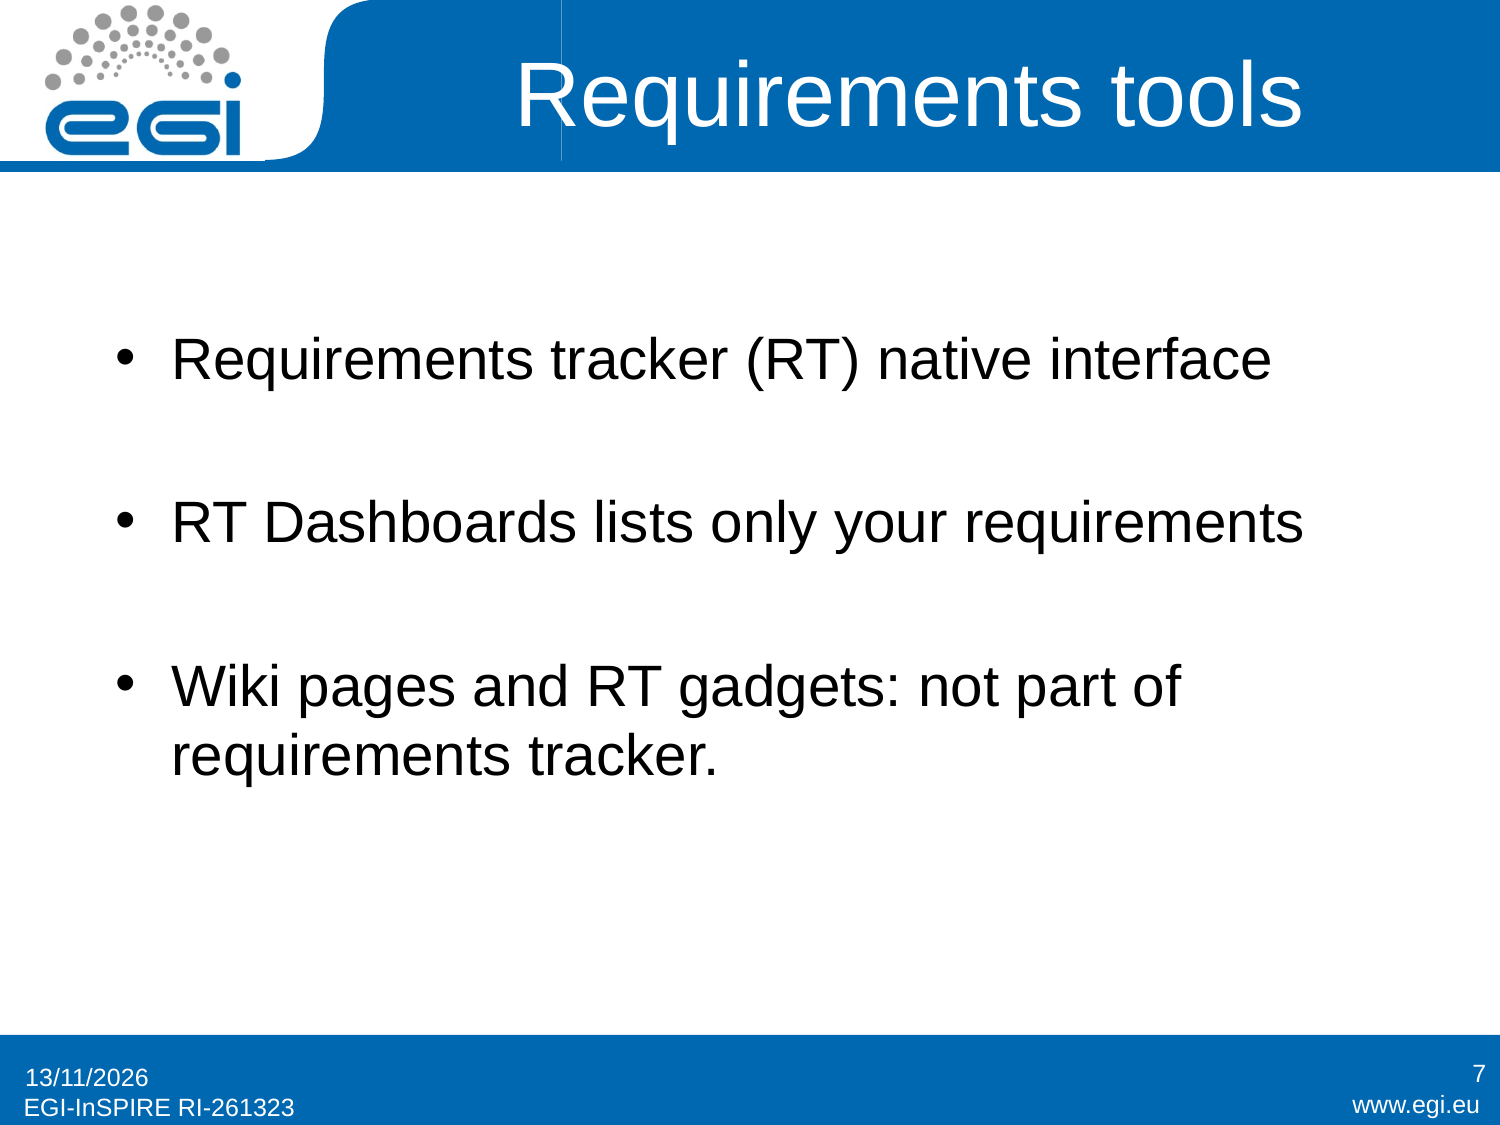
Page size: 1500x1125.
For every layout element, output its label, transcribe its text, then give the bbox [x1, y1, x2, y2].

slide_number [10, 1046, 361, 1106]
picture [0, 0, 265, 161]
list Requirements tracker (RT) native interface RT Dashboards lists only your requirements Wiki pages and RT gadgets: not part of requirements tracker. [100, 231, 1425, 975]
title Requirements tools [348, 19, 1471, 161]
slide_number 7 [1151, 1042, 1500, 1103]
